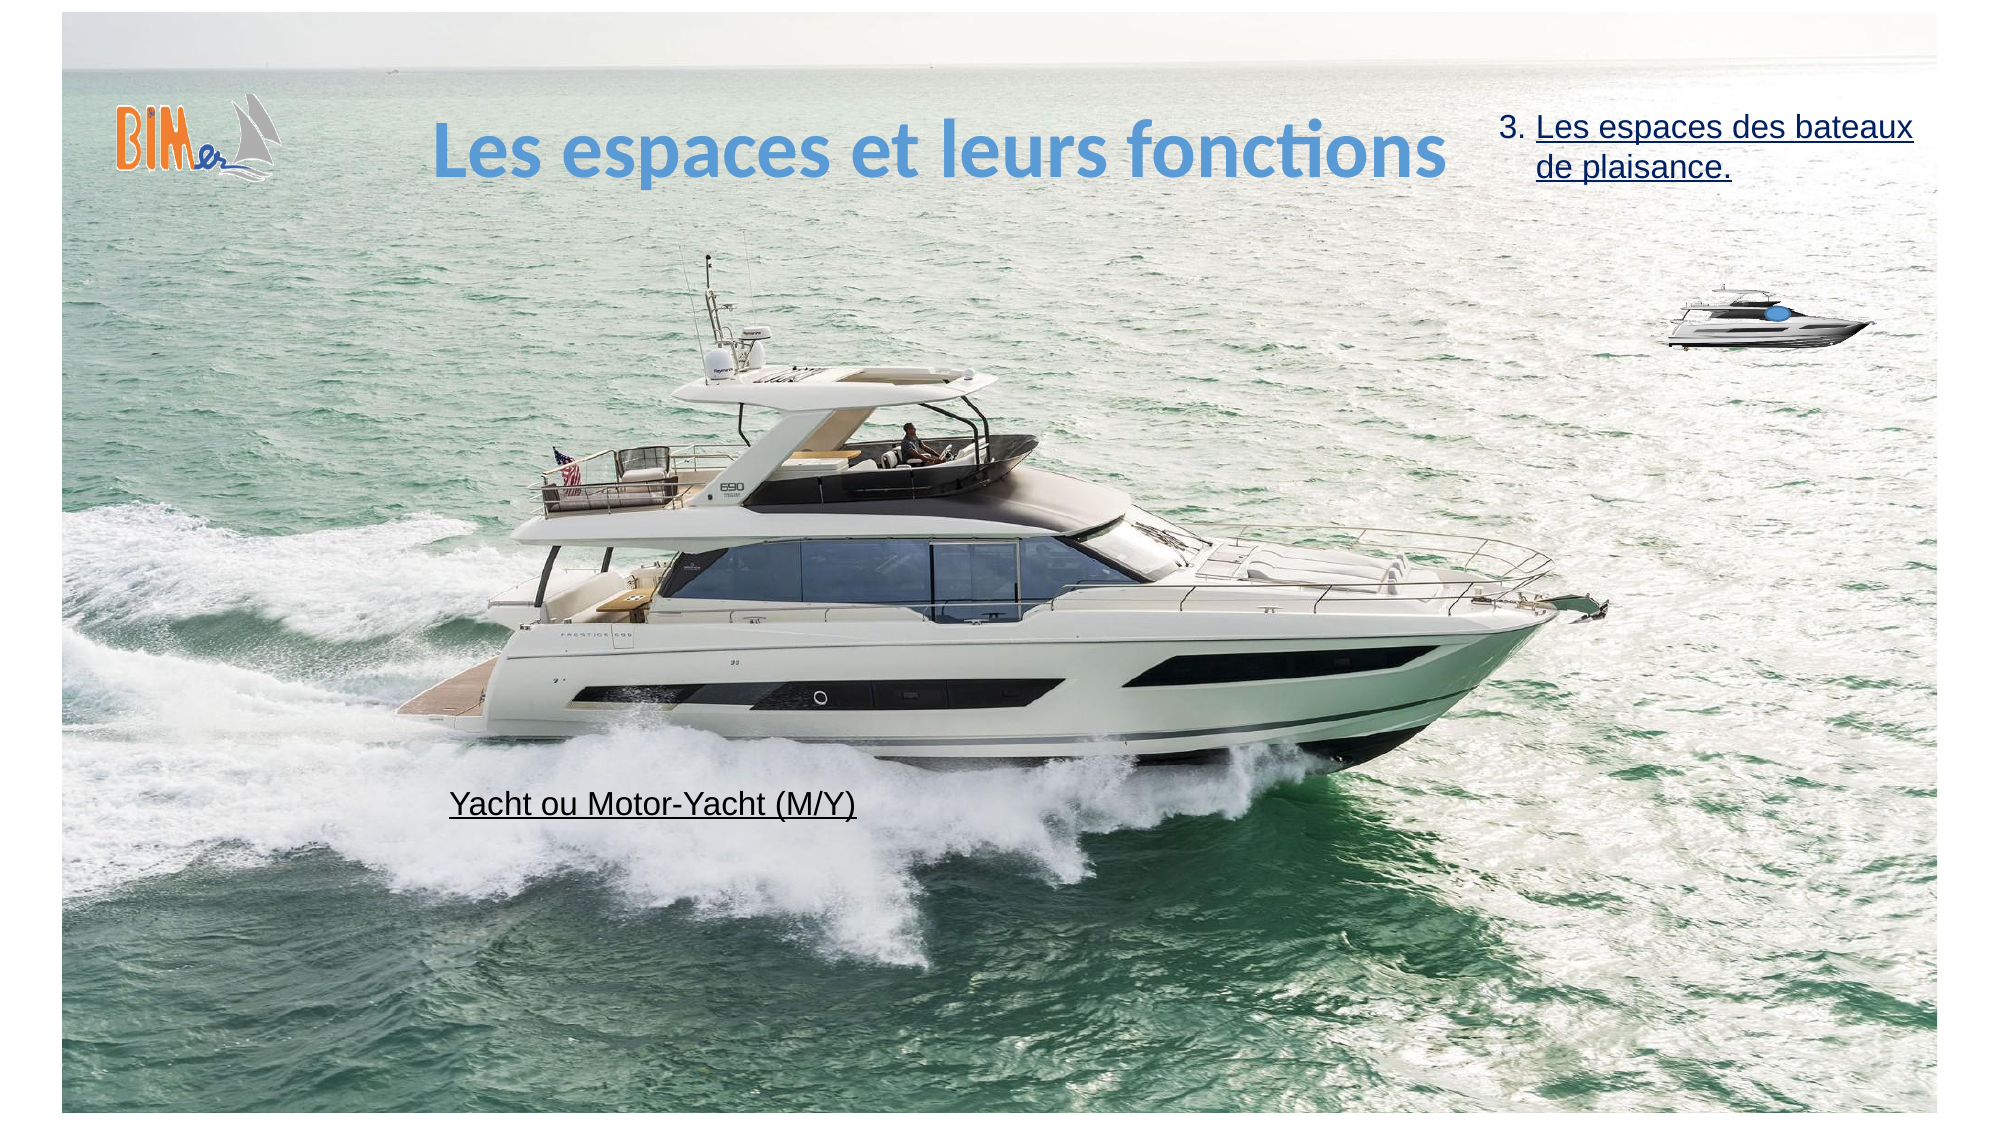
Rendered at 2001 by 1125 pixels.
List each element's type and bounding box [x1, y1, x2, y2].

text_box [1647, 280, 1878, 354]
picture [62, 12, 1938, 1113]
